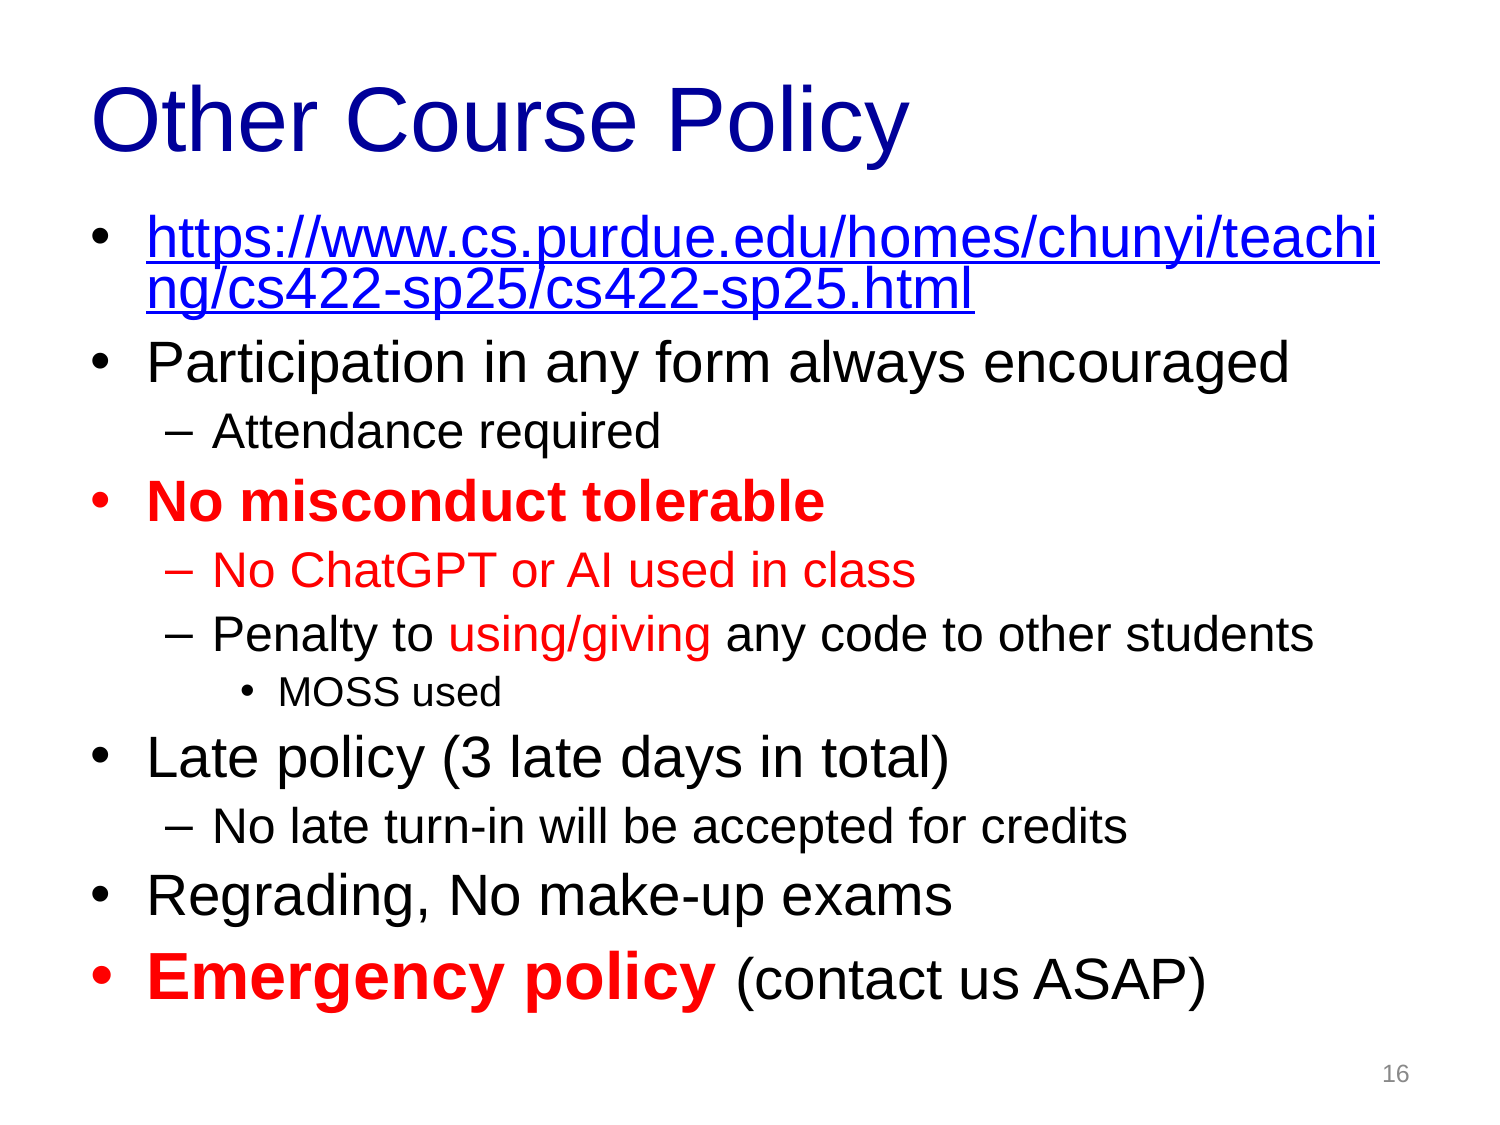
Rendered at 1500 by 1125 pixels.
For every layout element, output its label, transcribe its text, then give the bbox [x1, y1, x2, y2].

title Other Course Policy [75, 45, 1425, 185]
list https://www.cs.purdue.edu/homes/chunyi/teaching/cs422-sp25/cs422-sp25.html Participation in any form always encouraged Attendance required No misconduct tolerable No ChatGPT or AI used in class Penalty to using/giving any code to other students MOSS used Late policy (3 late days in total) No late turn-in will be accepted for credits Regrading, No make-up exams Emergency policy (contact us ASAP) [75, 200, 1425, 1050]
slide_number 16 [1074, 1042, 1425, 1103]
